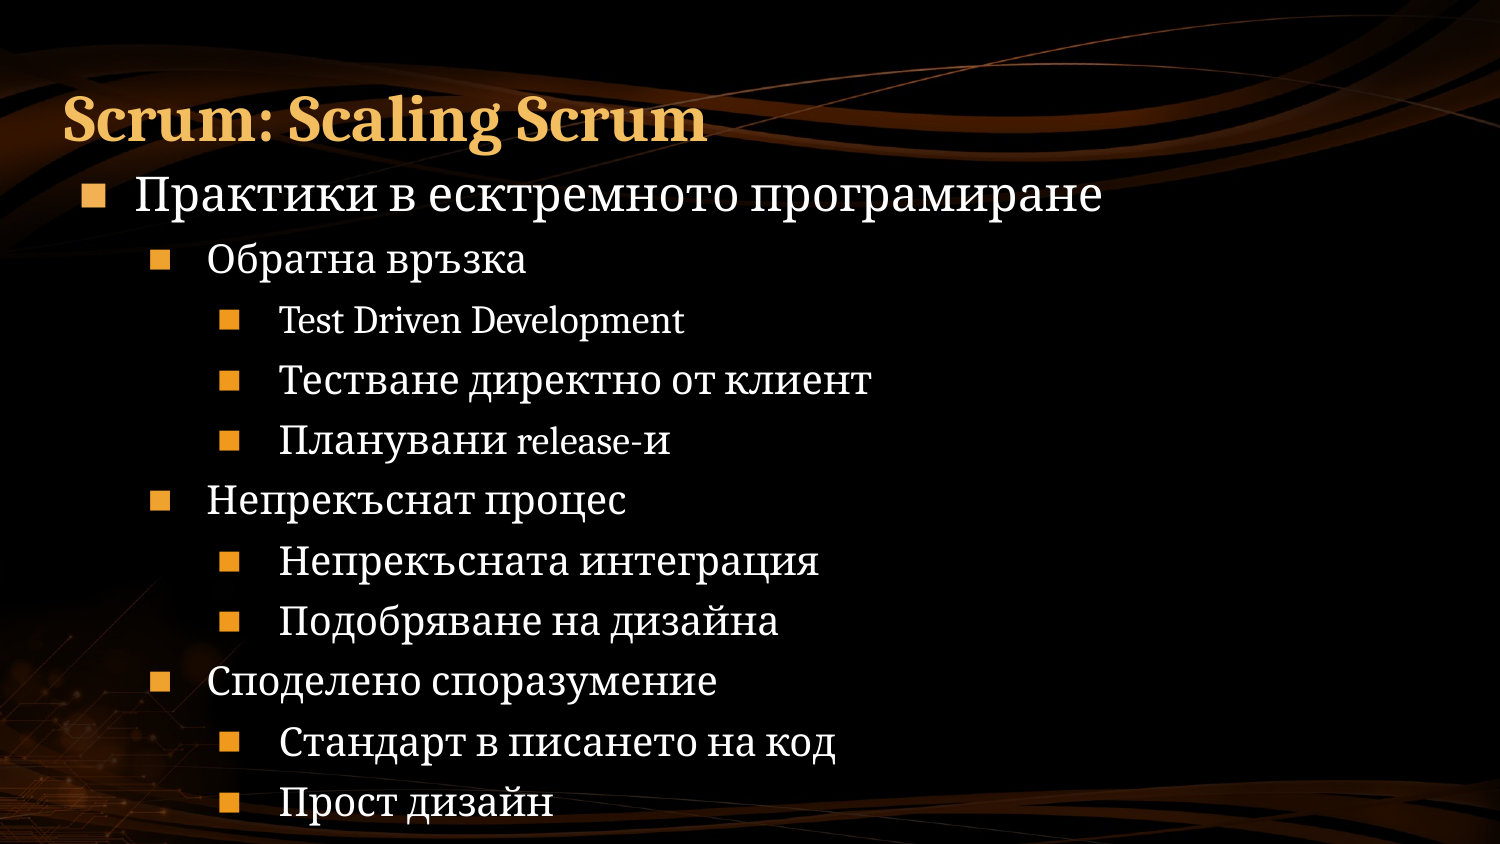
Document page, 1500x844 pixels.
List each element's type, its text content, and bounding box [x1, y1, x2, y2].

picture [0, 0, 1500, 844]
list Практики в есктремното програмиране Обратна връзка Test Driven Development Тестване директно от клиент Планувани release-и Непрекъснат процес Непрекъсната интеграция Подобряване на дизайна Споделено споразумение Стандарт в писането на код Прост дизайн [51, 156, 1449, 832]
title Scrum: Scaling Scrum [51, 72, 1449, 156]
